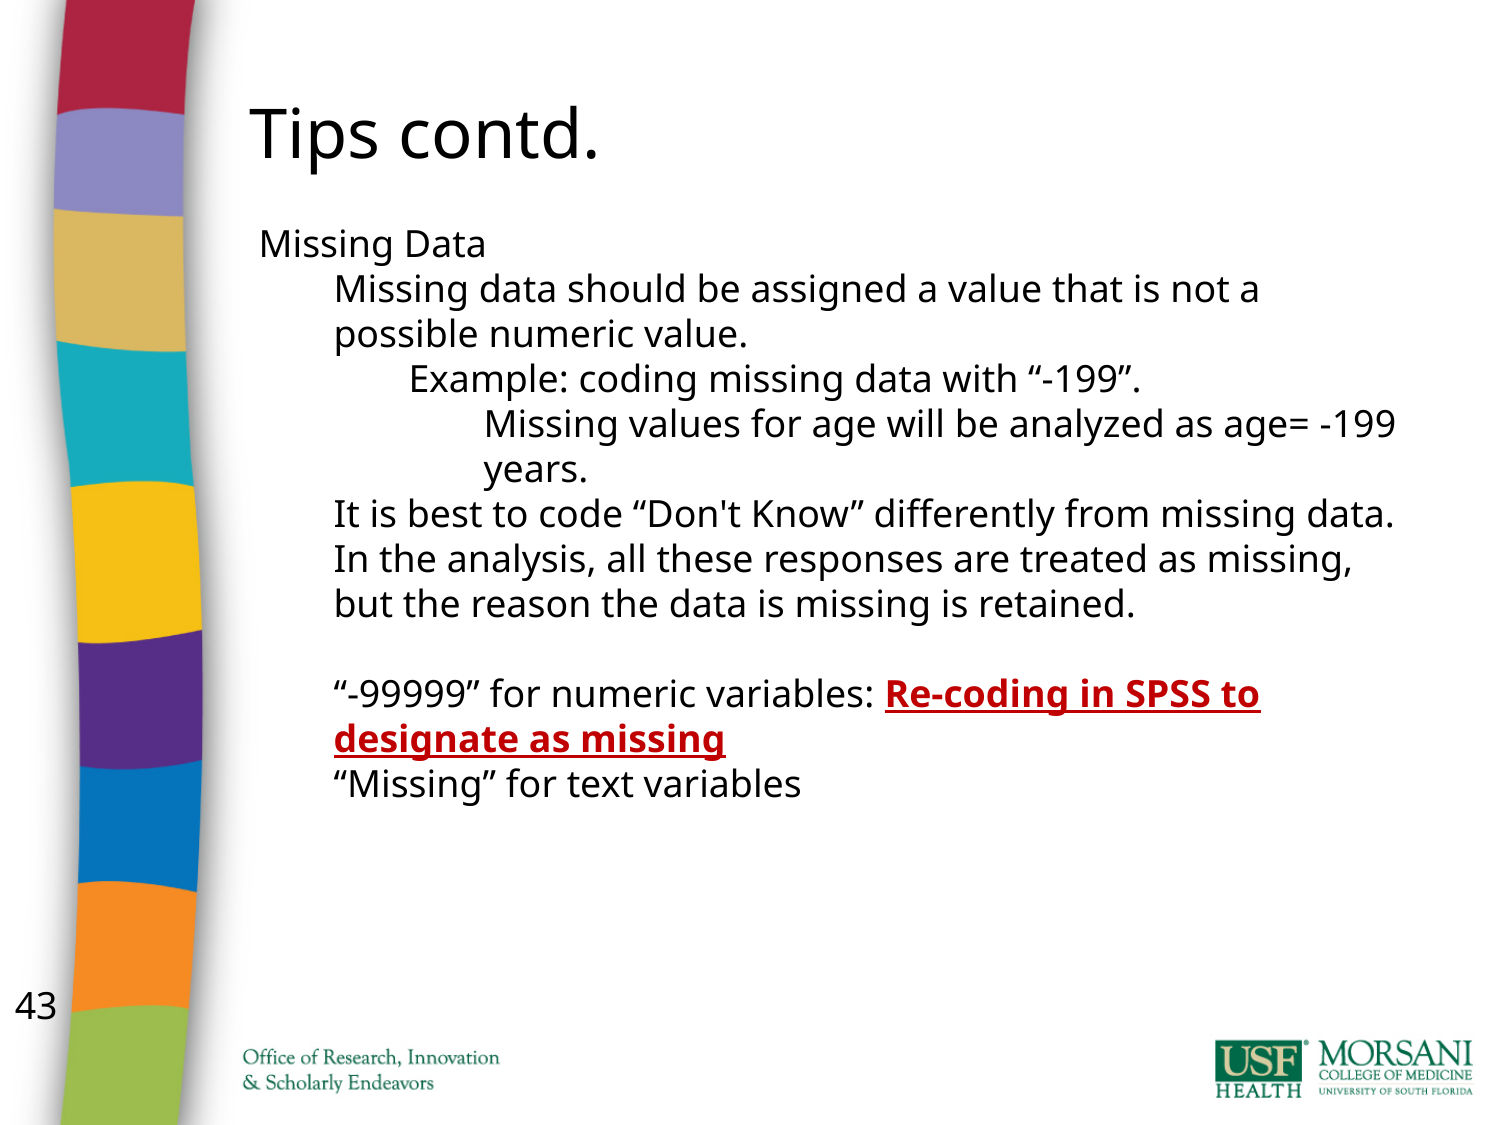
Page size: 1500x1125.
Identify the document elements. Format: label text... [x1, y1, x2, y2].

picture [0, 0, 1500, 1125]
title Tips contd. [234, 91, 1500, 204]
list Missing Data Missing data should be assigned a value that is not a possible numeric value. Example: coding missing data with “-199”. Missing values for age will be analyzed as age= -199 years. It is best to code “Don't Know” differently from missing data. In the analysis, all these responses are treated as missing, but the reason the data is missing is retained. “-99999” for numeric variables: Re-coding in SPSS to designate as missing “Missing” for text variables [243, 212, 1413, 955]
slide_number 43 [0, 975, 350, 1054]
